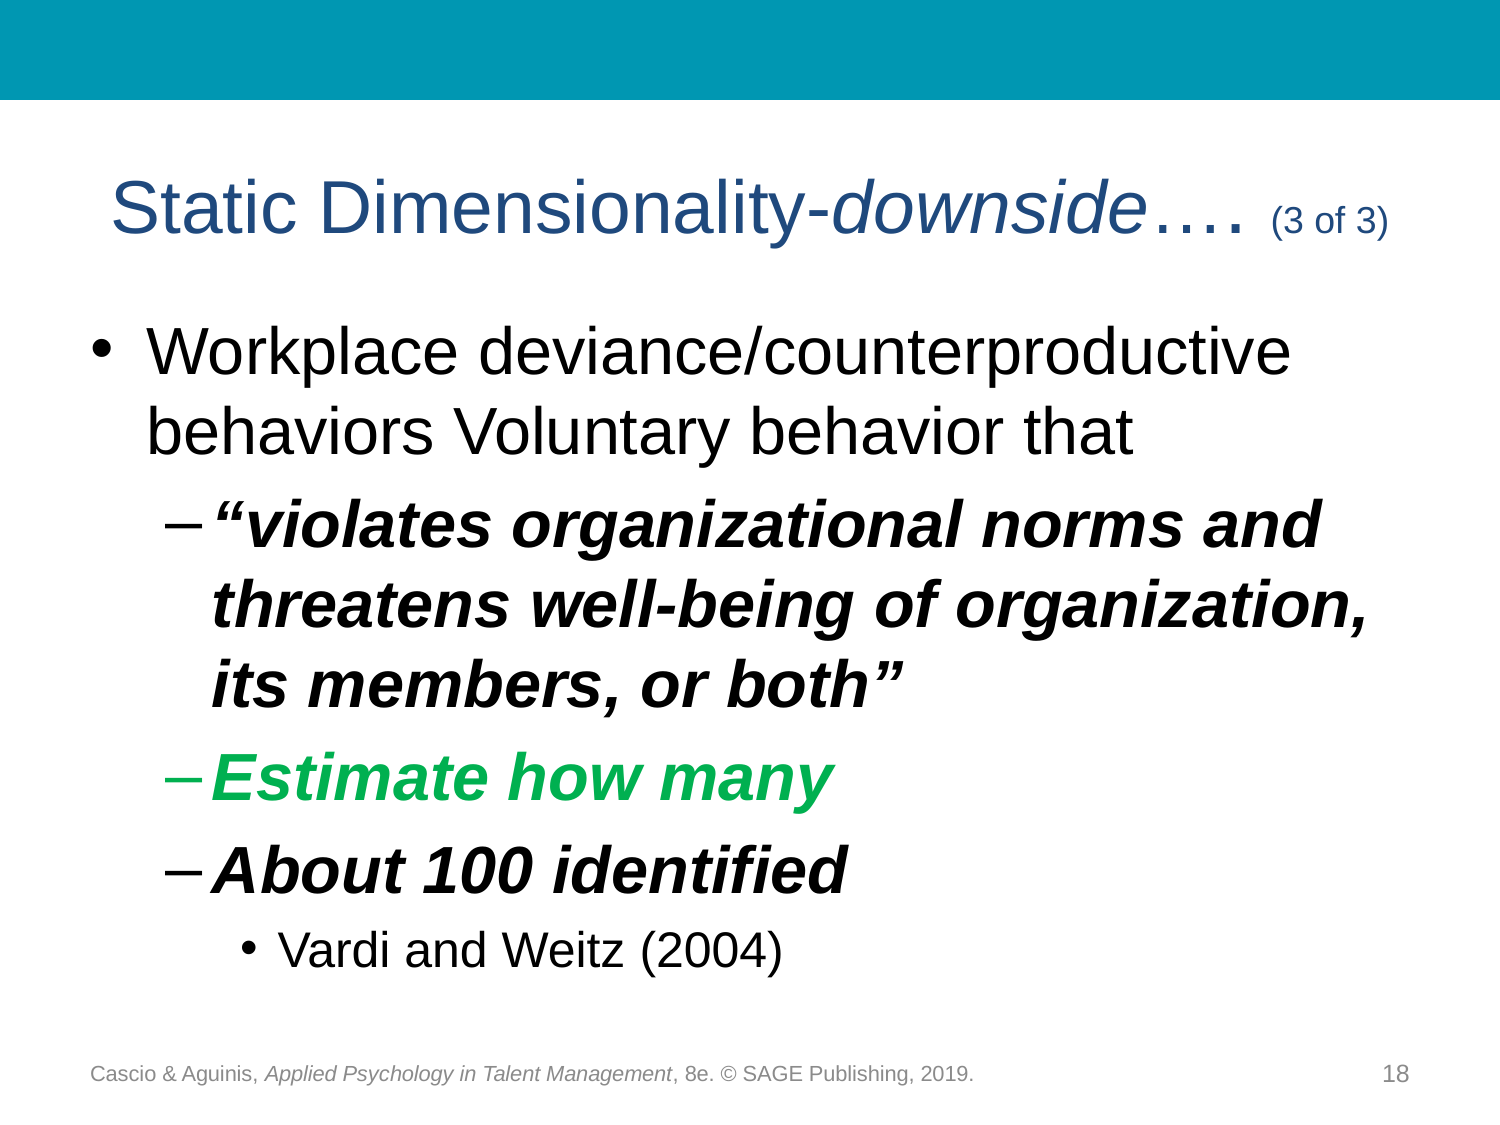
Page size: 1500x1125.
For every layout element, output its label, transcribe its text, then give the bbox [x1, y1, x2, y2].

list Workplace deviance/counterproductive behaviors Voluntary behavior that “violates organizational norms and threatens well-being of organization, its members, or both” Estimate how many About 100 identified Vardi and Weitz (2004) [75, 299, 1425, 1005]
footer Cascio & Aguinis, Applied Psychology in Talent Management, 8e. © SAGE Publishing, 2019. [75, 1042, 1313, 1103]
title Static Dimensionality-downside…. (3 of 3) [75, 137, 1425, 263]
slide_number 18 [1350, 1042, 1425, 1103]
